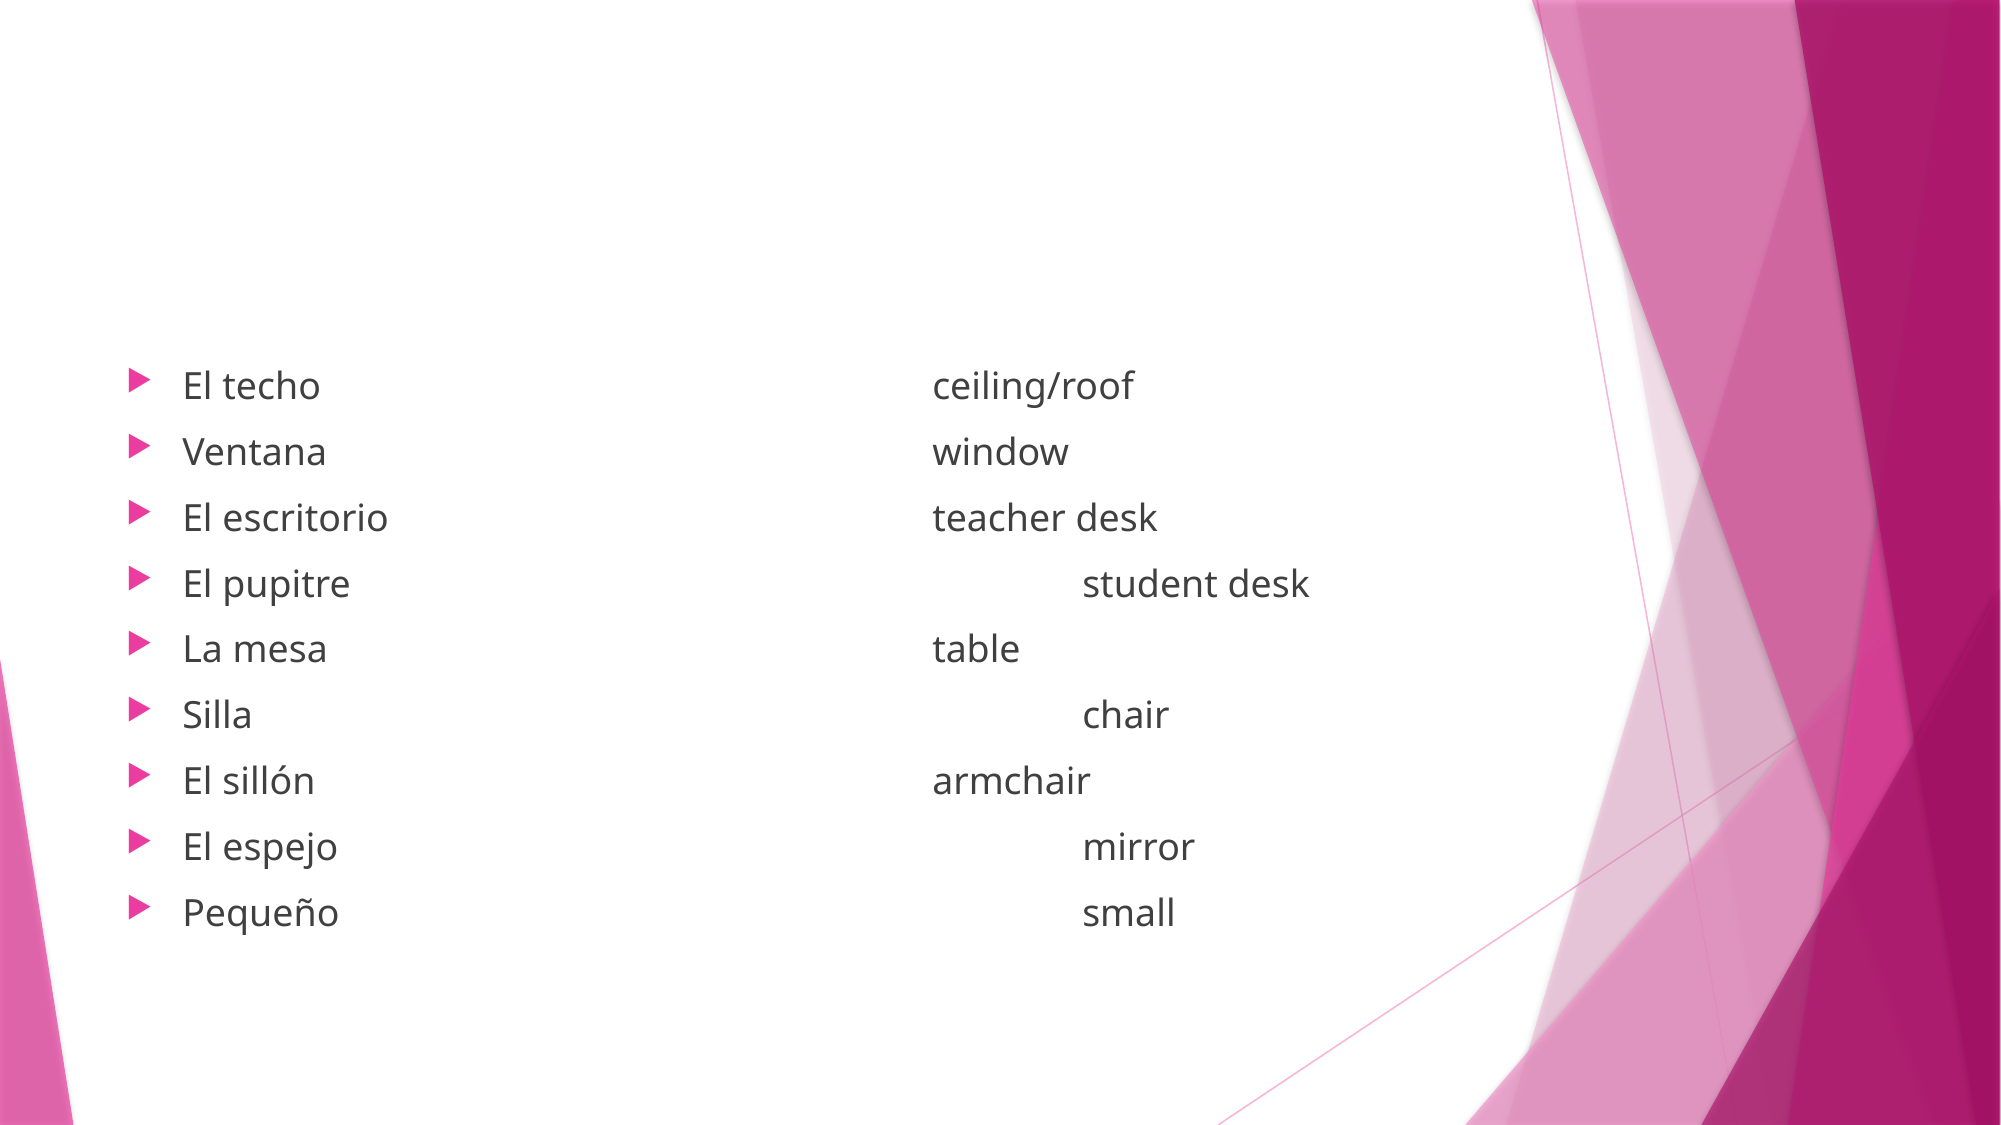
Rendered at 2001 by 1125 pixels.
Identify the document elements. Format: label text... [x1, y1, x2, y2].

list El techo ceiling/roof Ventana window El escritorio teacher desk El pupitre student desk La mesa table Silla chair El sillón armchair El espejo mirror Pequeño small [111, 354, 1522, 992]
